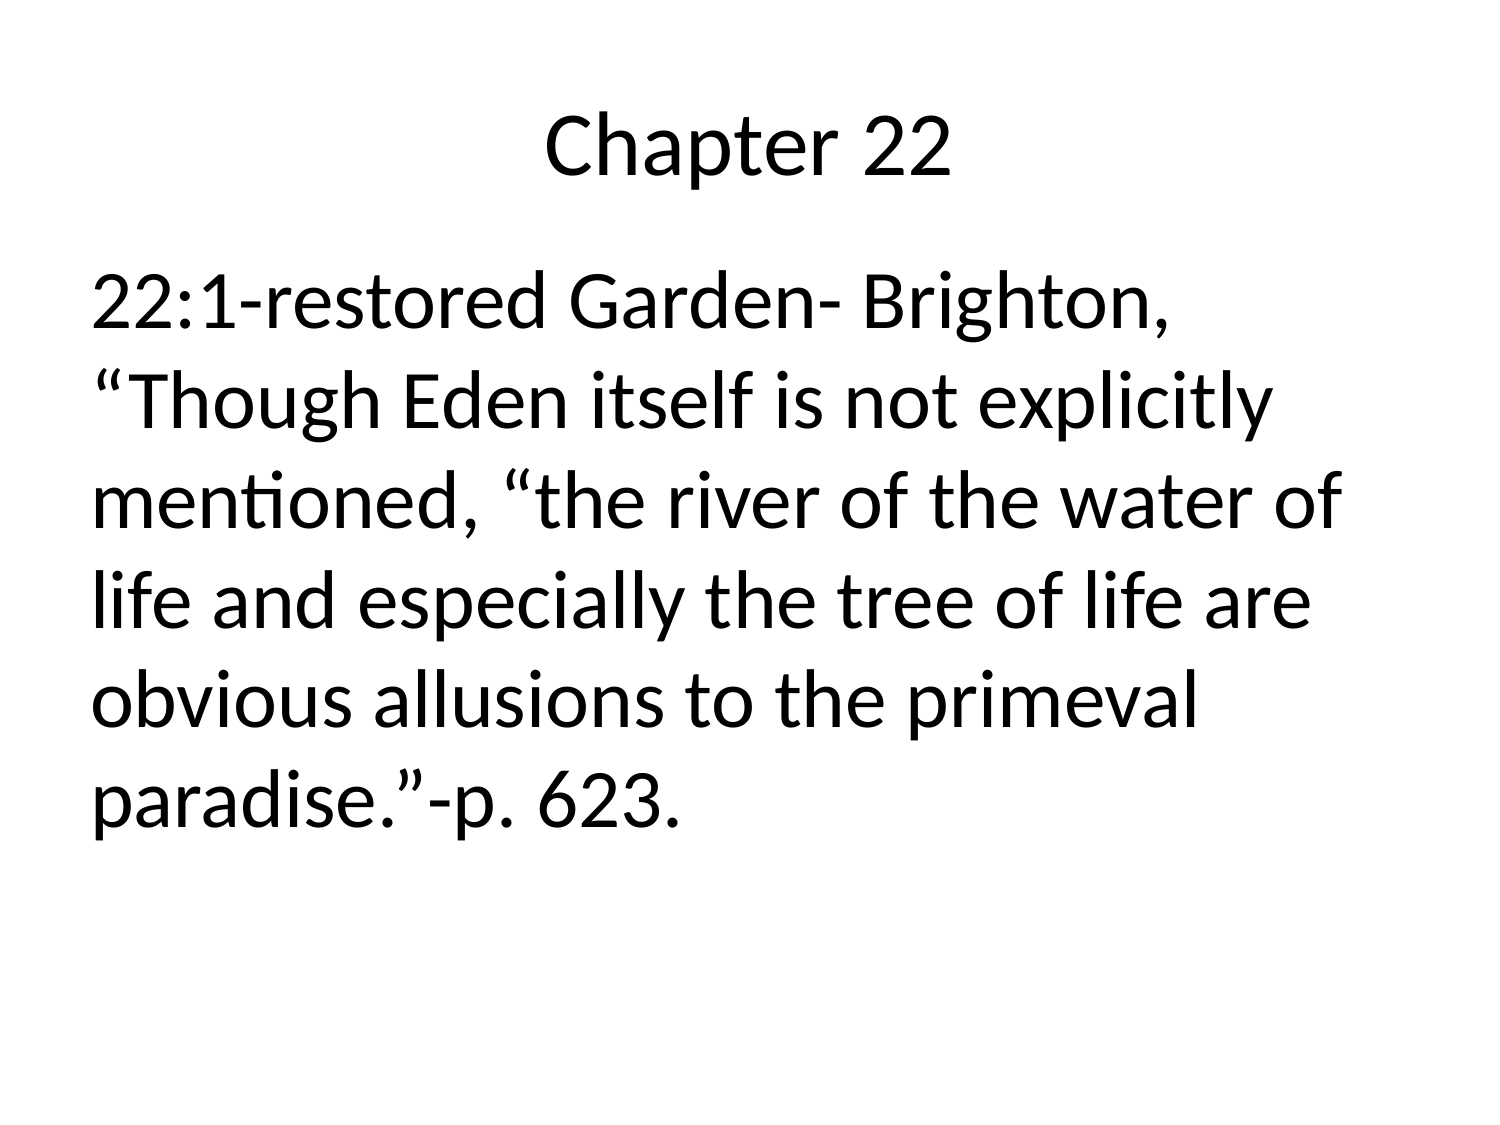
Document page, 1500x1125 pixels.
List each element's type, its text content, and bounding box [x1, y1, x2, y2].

list 22:1-restored Garden- Brighton, “Though Eden itself is not explicitly mentioned, “the river of the water of life and especially the tree of life are obvious allusions to the primeval paradise.”-p. 623. [75, 237, 1425, 1075]
title Chapter 22 [75, 45, 1425, 233]
